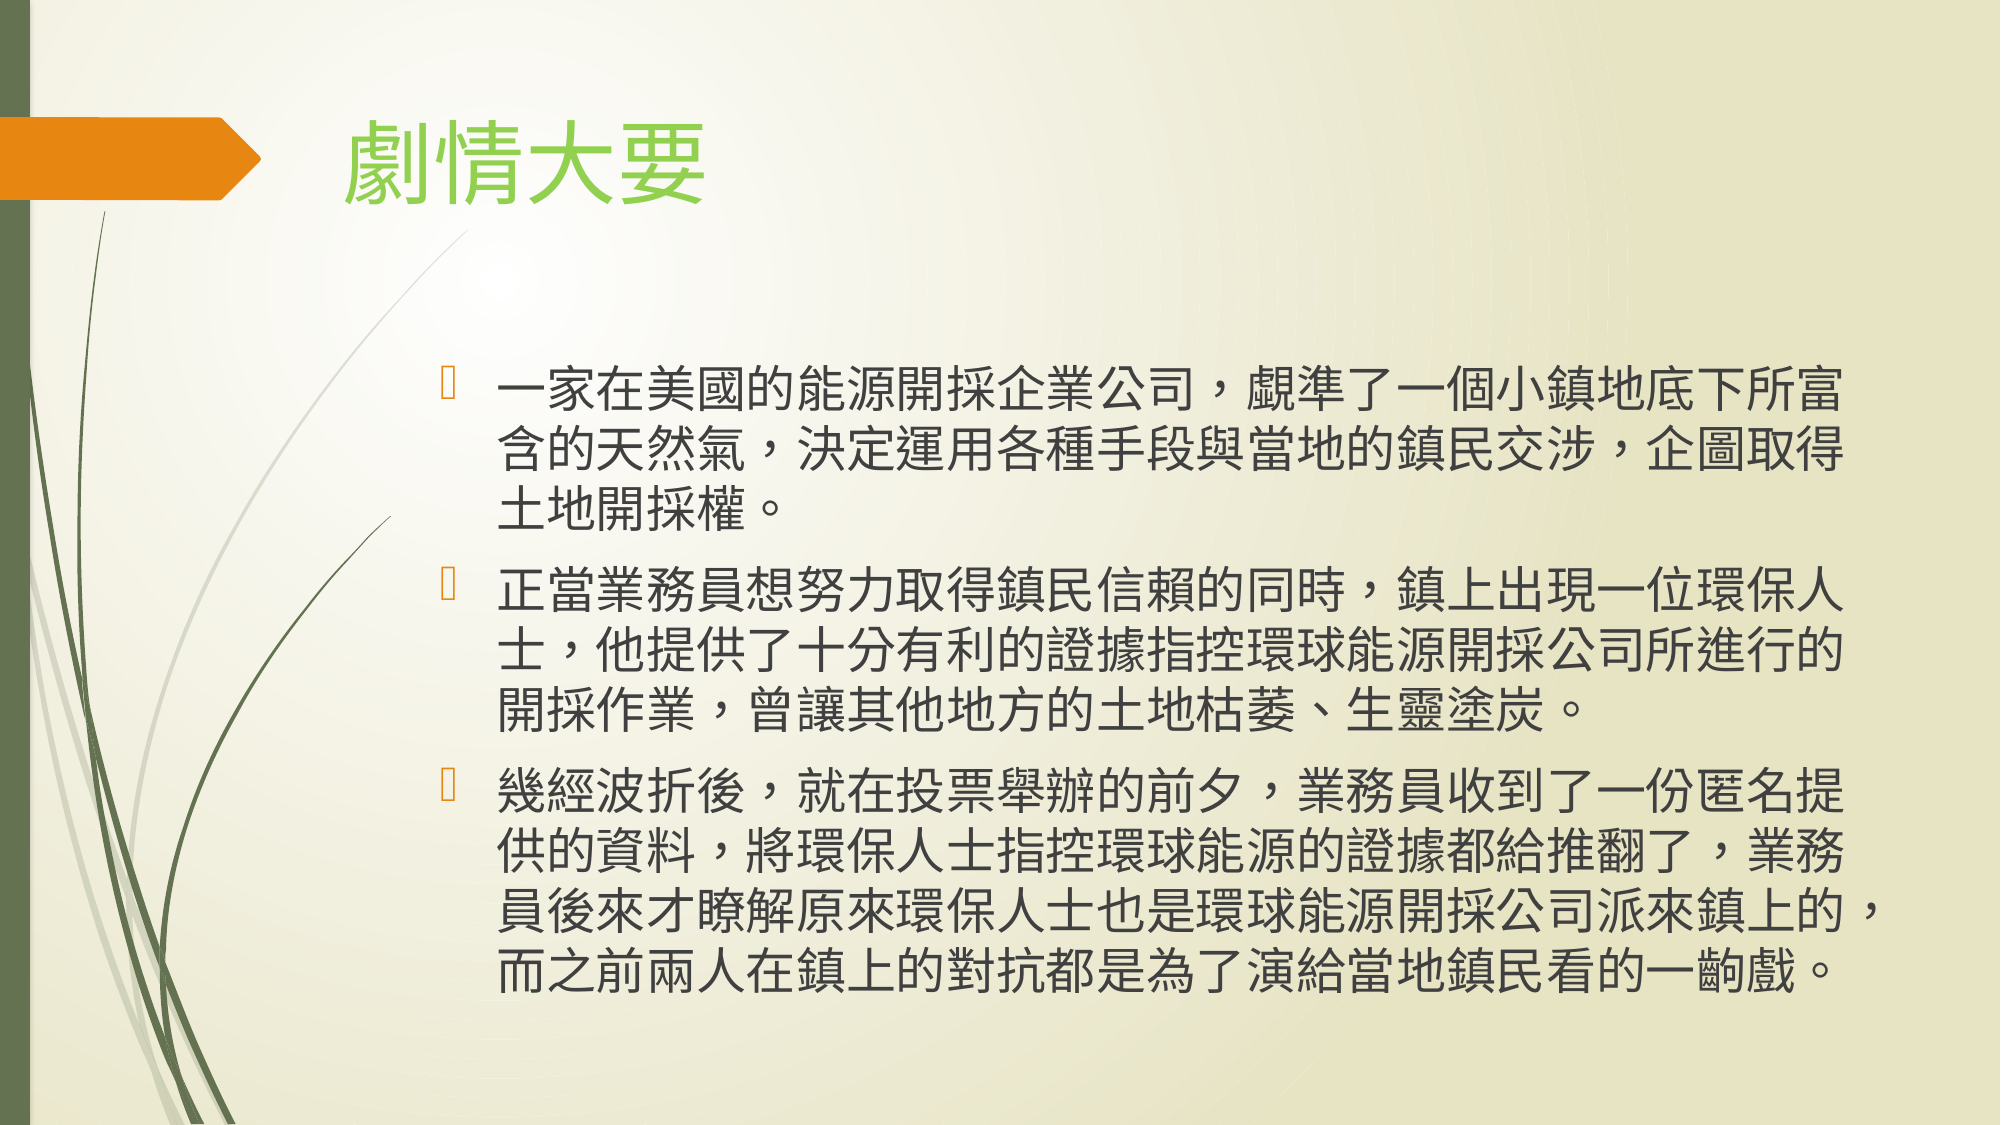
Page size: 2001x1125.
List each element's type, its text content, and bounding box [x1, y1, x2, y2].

title 劇情大要 [327, 98, 739, 224]
list 一家在美國的能源開採企業公司，覷準了一個小鎮地底下所富含的天然氣，決定運用各種手段與當地的鎮民交涉，企圖取得土地開採權。 正當業務員想努力取得鎮民信賴的同時，鎮上出現一位環保人士，他提供了十分有利的證據指控環球能源開採公司所進行的開採作業，曾讓其他地方的土地枯萎、生靈塗炭。 幾經波折後，就在投票舉辦的前夕，業務員收到了一份匿名提供的資料，將環保人士指控環球能源的證據都給推翻了，業務員後來才瞭解原來環保人士也是環球能源開採公司派來鎮上的，而之前兩人在鎮上的對抗都是為了演給當地鎮民看的一齣戲。 [424, 350, 1888, 970]
